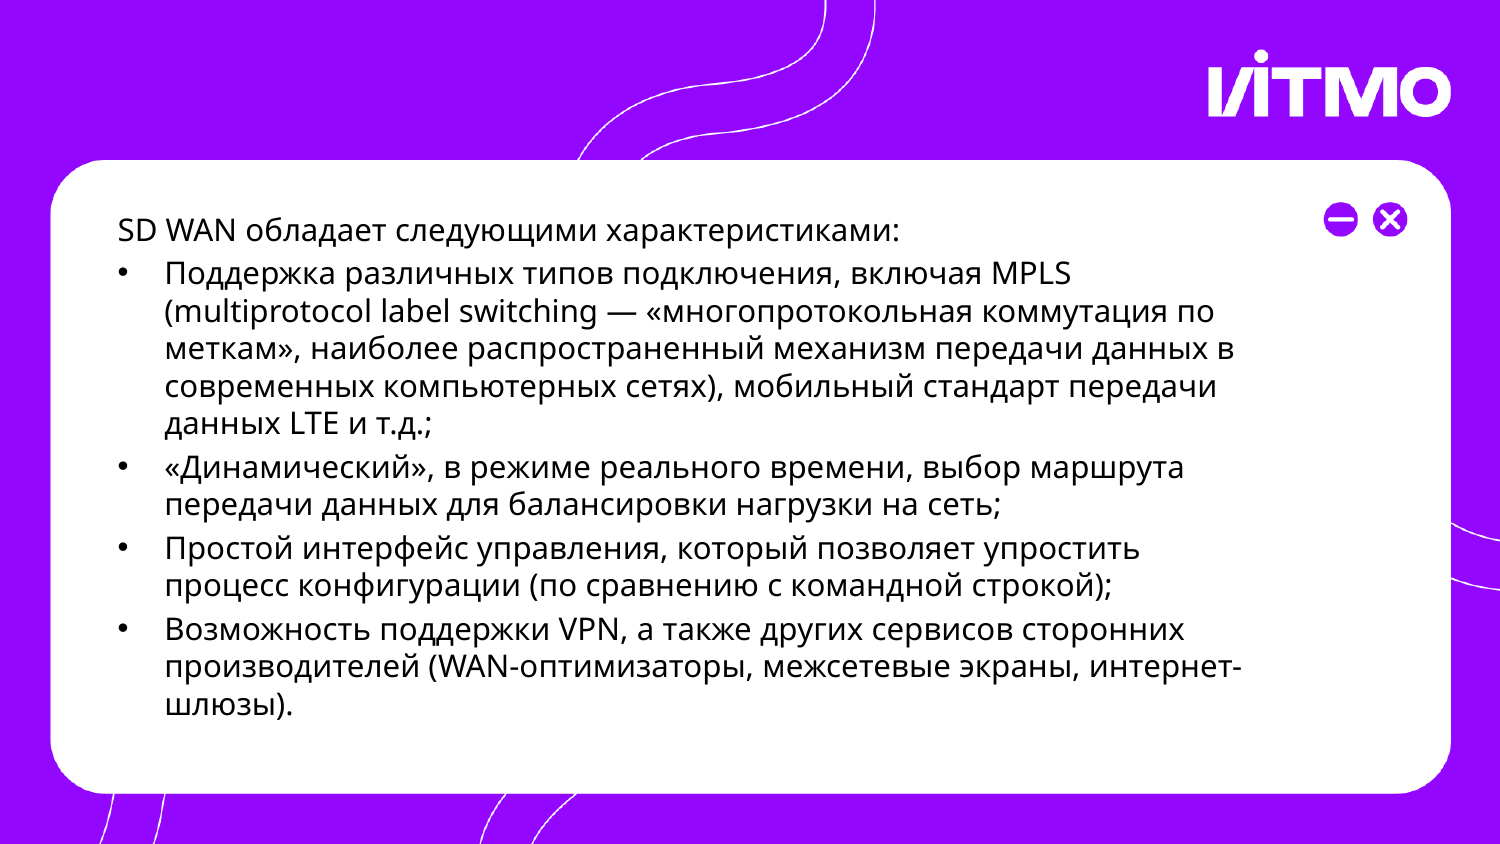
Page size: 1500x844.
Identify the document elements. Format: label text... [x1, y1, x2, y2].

list SD WAN обладает следующими характеристиками: Поддержка различных типов подключения, включая MPLS (multiprotocol label switching — «многопротокольная коммутация по меткам», наиболее распространенный механизм передачи данных в современных компьютерных сетях), мобильный стандарт передачи данных LTE и т.д.; «Динамический», в режиме реального времени, выбор маршрута передачи данных для балансировки нагрузки на сеть; Простой интерфейс управления, который позволяет упростить процесс конфигурации (по сравнению с командной строкой); Возможность поддержки VPN, а также других сервисов сторонних производителей (WAN-оптимизаторы, межсетевые экраны, интернет-шлюзы). [102, 202, 1279, 762]
picture [0, 0, 1500, 844]
